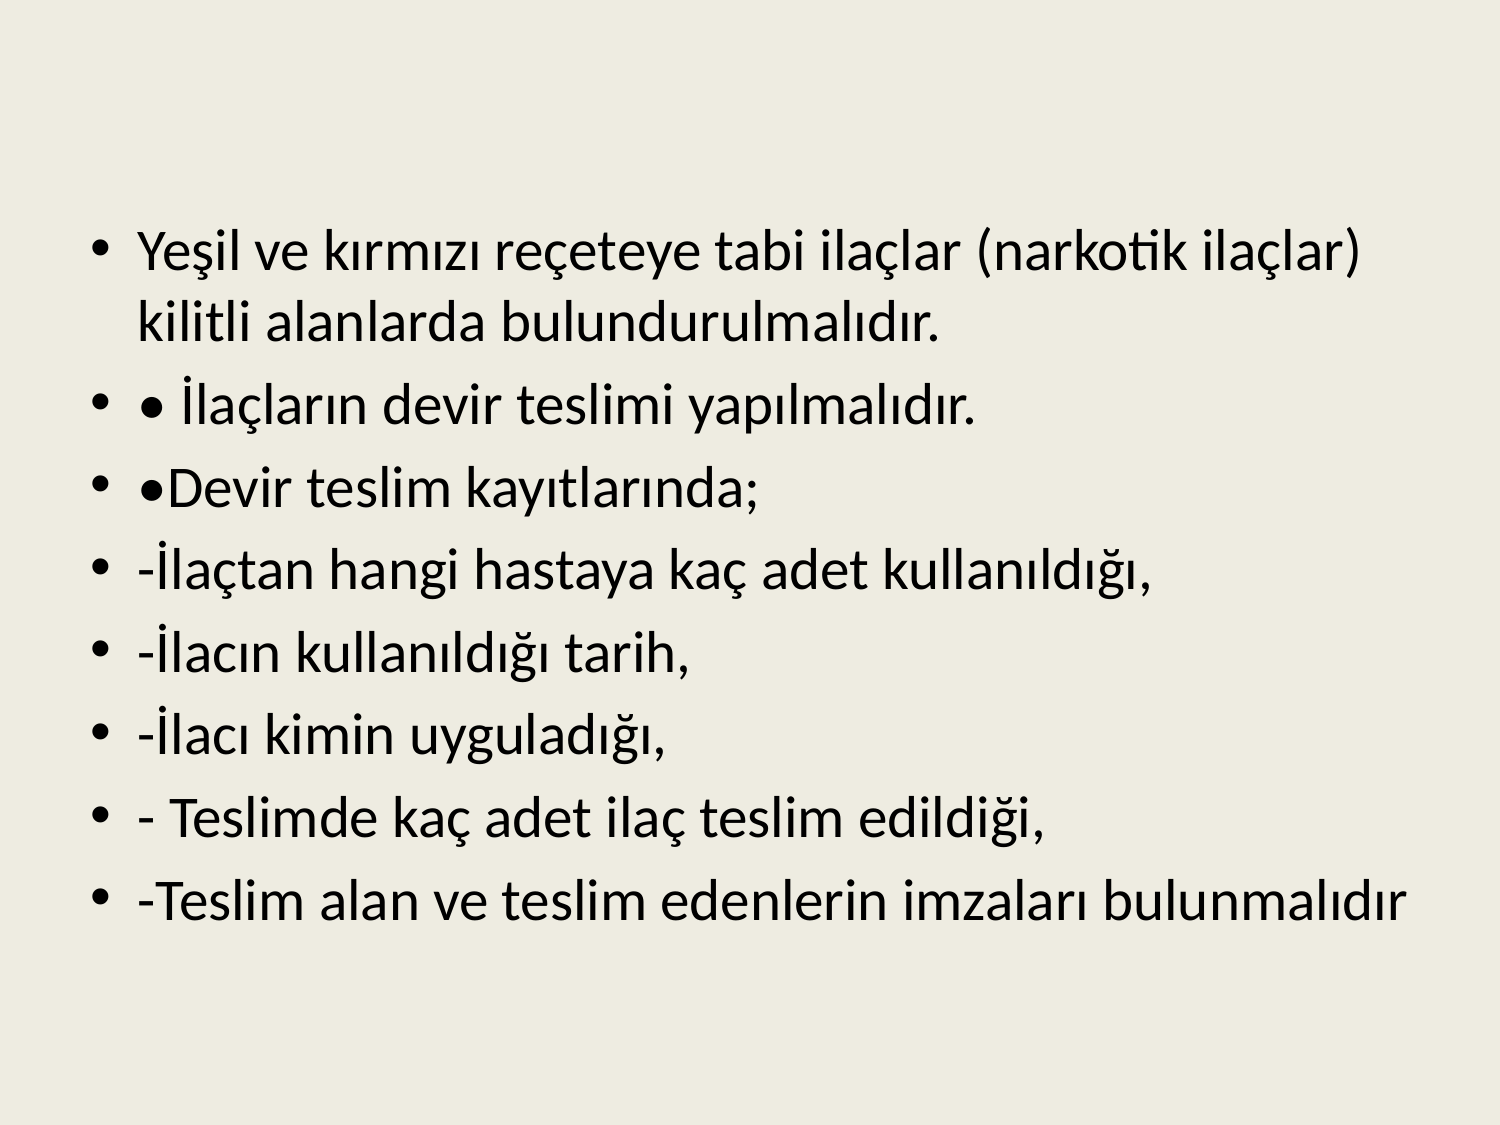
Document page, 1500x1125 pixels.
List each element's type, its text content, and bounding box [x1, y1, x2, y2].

list Yeşil ve kırmızı reçeteye tabi ilaçlar (narkotik ilaçlar) kilitli alanlarda bulundurulmalıdır. • İlaçların devir teslimi yapılmalıdır. •Devir teslim kayıtlarında; -İlaçtan hangi hastaya kaç adet kullanıldığı, -İlacın kullanıldığı tarih, -İlacı kimin uyguladığı, - Teslimde kaç adet ilaç teslim edildiği, -Teslim alan ve teslim edenlerin imzaları bulunmalıdır [75, 78, 1425, 1005]
